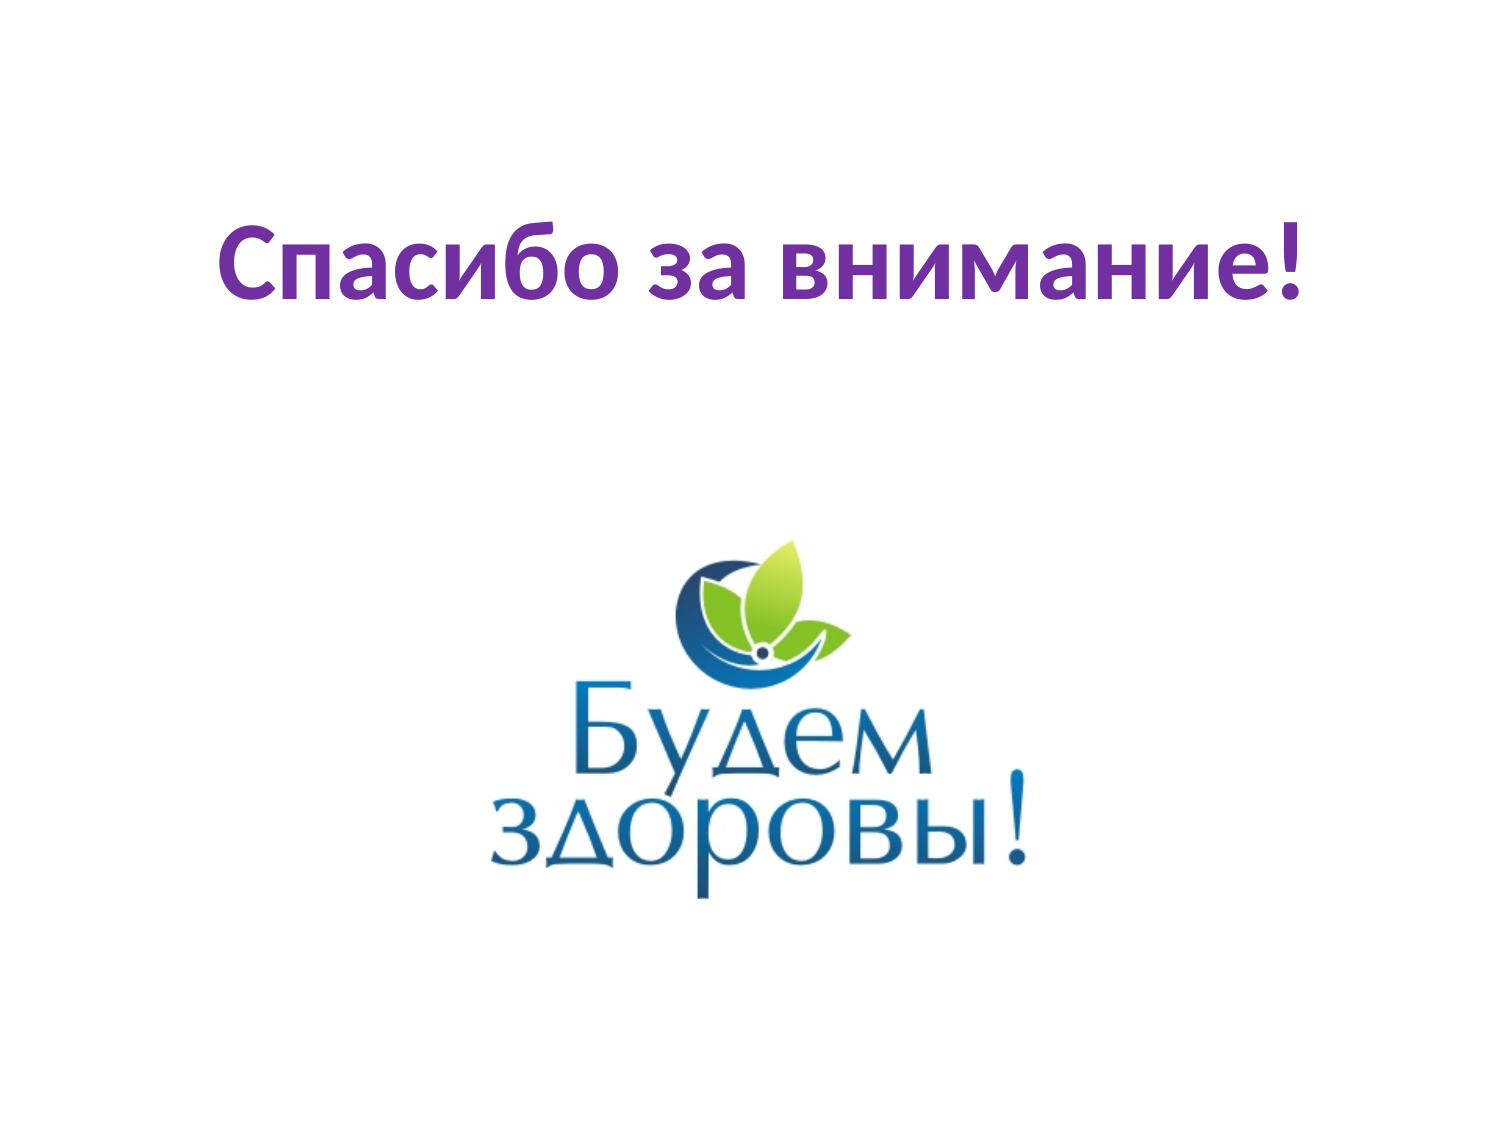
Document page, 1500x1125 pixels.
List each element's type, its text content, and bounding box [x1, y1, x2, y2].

title Спасибо за внимание! [88, 160, 1439, 349]
picture [407, 396, 1078, 1068]
